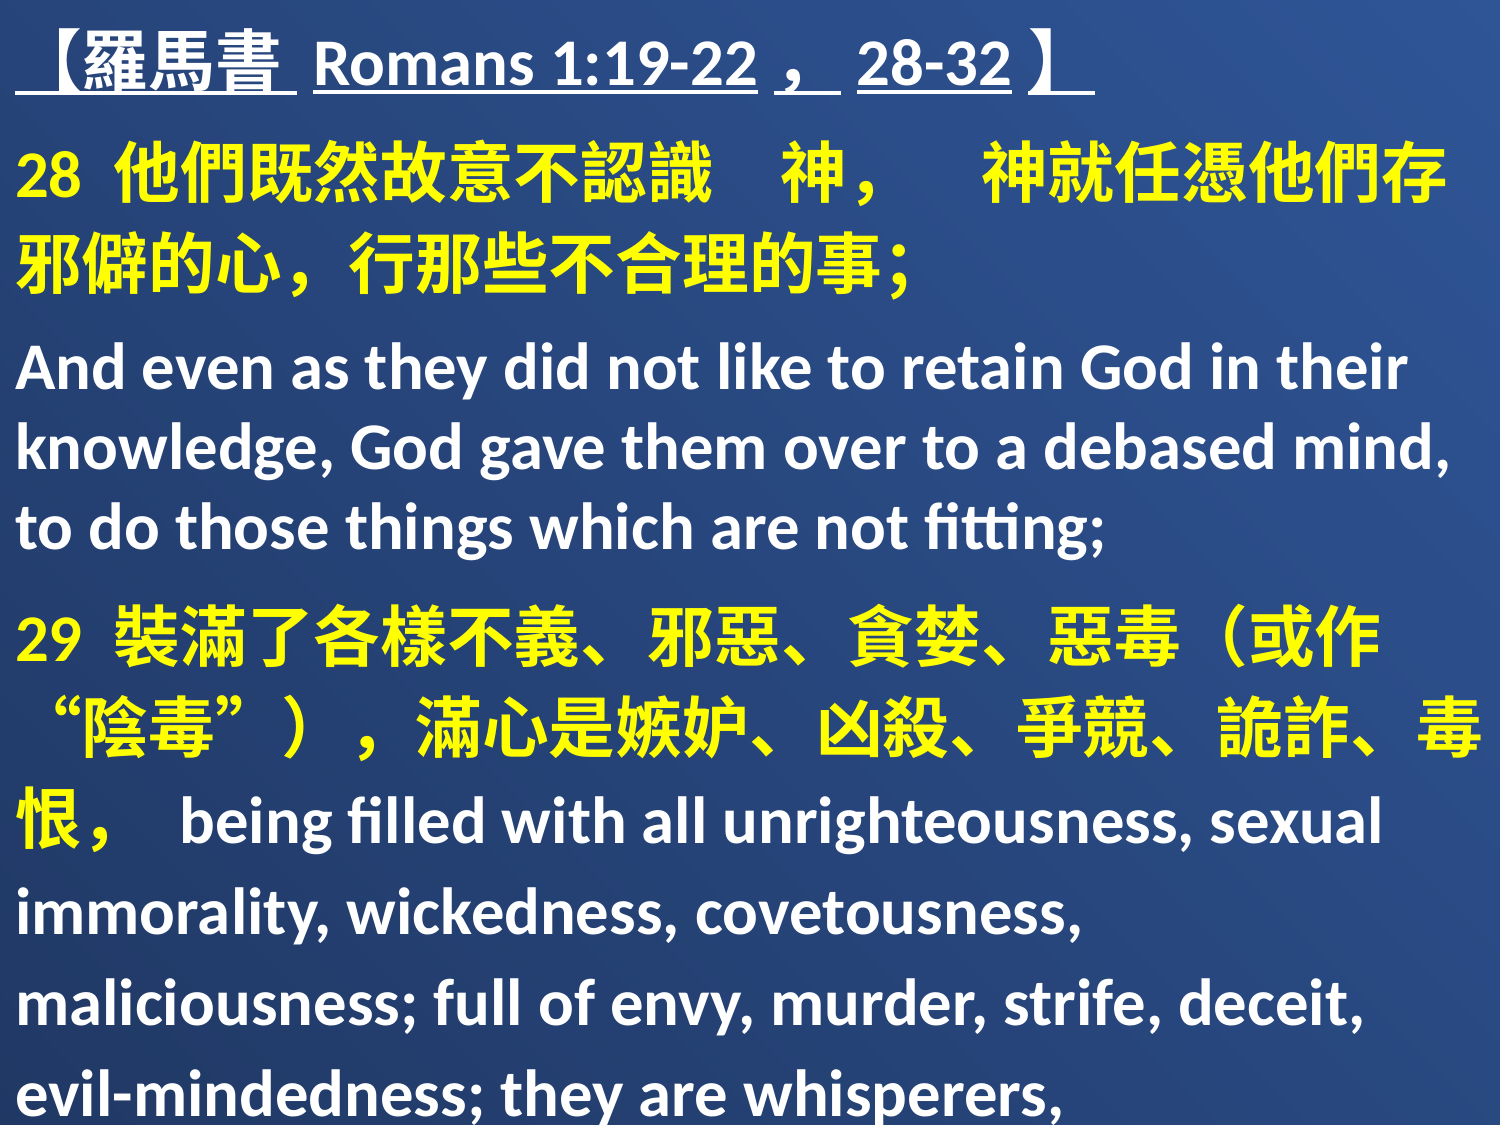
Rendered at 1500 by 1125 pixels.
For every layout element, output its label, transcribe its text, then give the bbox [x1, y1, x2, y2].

subtitle 【羅馬書 Romans 1:19-22，28-32】 28 他們既然故意不認識 神， 神就任憑他們存邪僻的心，行那些不合理的事； And even as they did not like to retain God in their knowledge, God gave them over to a debased mind, to do those things which are not fitting; 29 裝滿了各樣不義、邪惡、貪婪、惡毒（或作“陰毒”），滿心是嫉妒、凶殺、爭競、詭詐、毒恨， being filled with all unrighteousness, sexual immorality, wickedness, covetousness, maliciousness; full of envy, murder, strife, deceit, evil-mindedness; they are whisperers, [0, 0, 1500, 1125]
